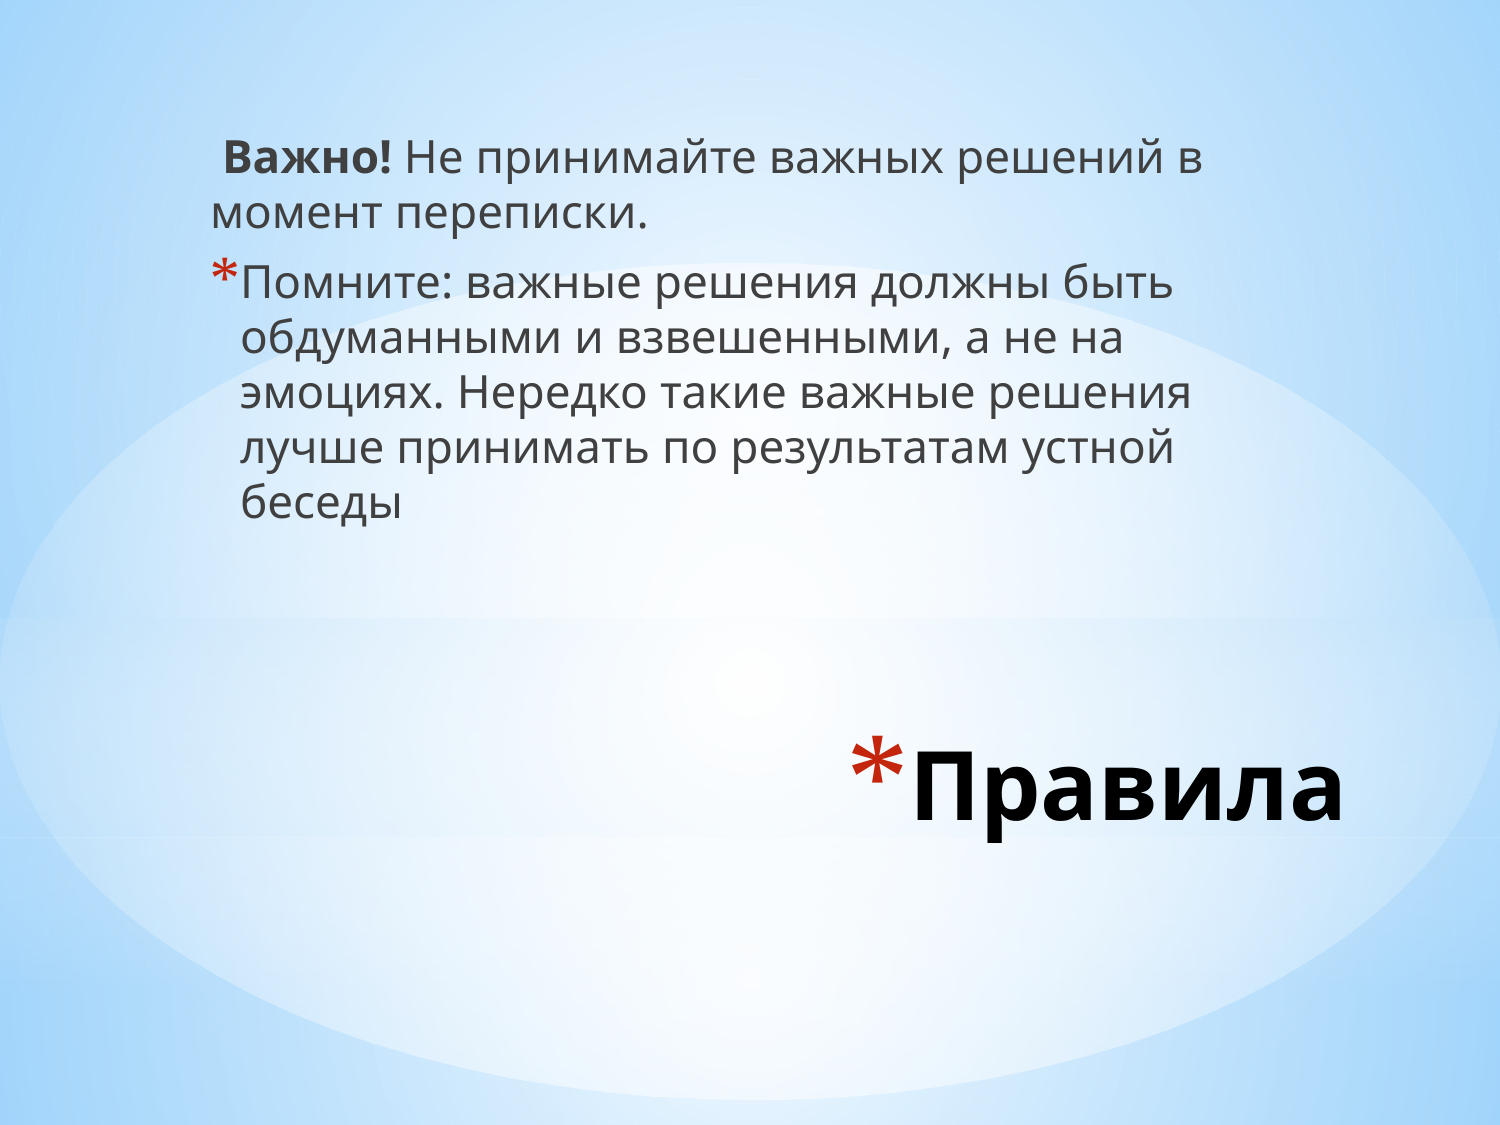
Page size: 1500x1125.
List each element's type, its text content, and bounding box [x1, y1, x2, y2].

title Правила [294, 717, 1363, 905]
list Важно! Не принимайте важных решений в момент переписки. Помните: важные решения должны быть обдуманными и взвешенными, а не на эмоциях. Нередко такие важные решения лучше принимать по результатам устной беседы [187, 120, 1238, 690]
